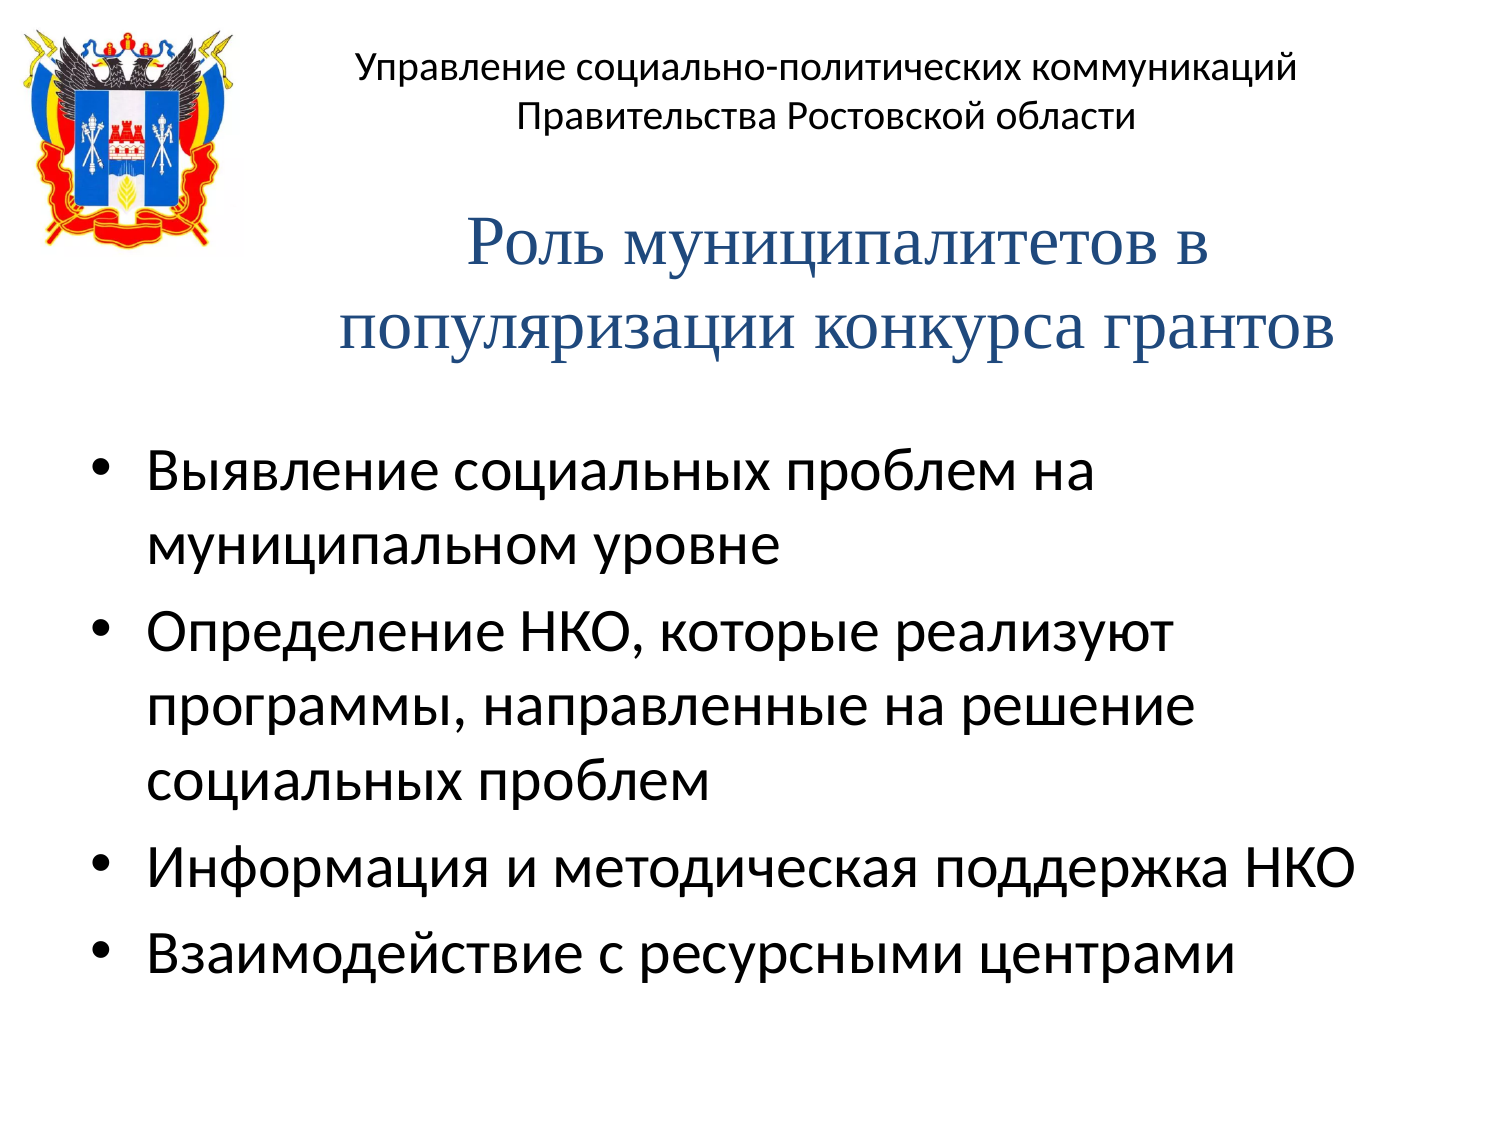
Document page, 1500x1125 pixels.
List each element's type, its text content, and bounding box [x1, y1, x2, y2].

list Выявление социальных проблем на муниципальном уровне Определение НКО, которые реализуют программы, направленные на решение социальных проблем Информация и методическая поддержка НКО Взаимодействие с ресурсными центрами [75, 420, 1425, 1005]
picture [9, 18, 244, 257]
title Роль муниципалитетов в популяризации конкурса грантов [230, 184, 1447, 372]
text_box Управление социально-политических коммуникаций Правительства Ростовской области [265, 30, 1388, 146]
